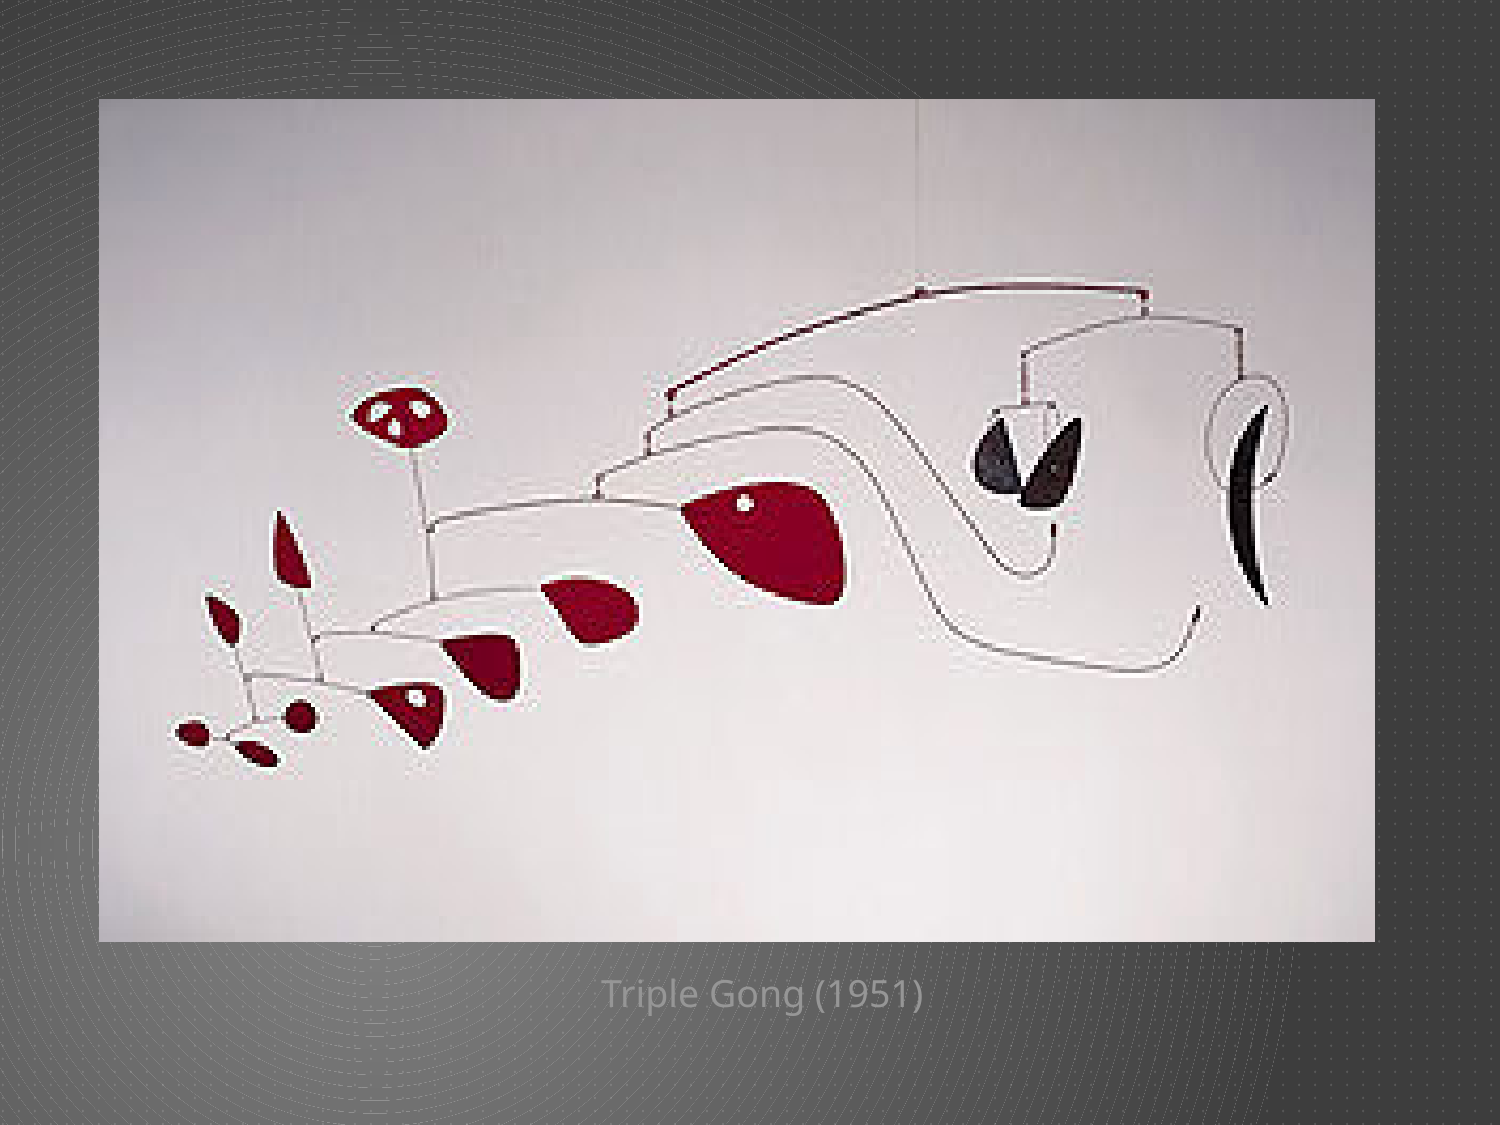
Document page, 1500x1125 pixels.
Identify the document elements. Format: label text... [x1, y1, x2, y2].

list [99, 99, 1376, 942]
text_box Triple Gong (1951) [287, 962, 1238, 1023]
